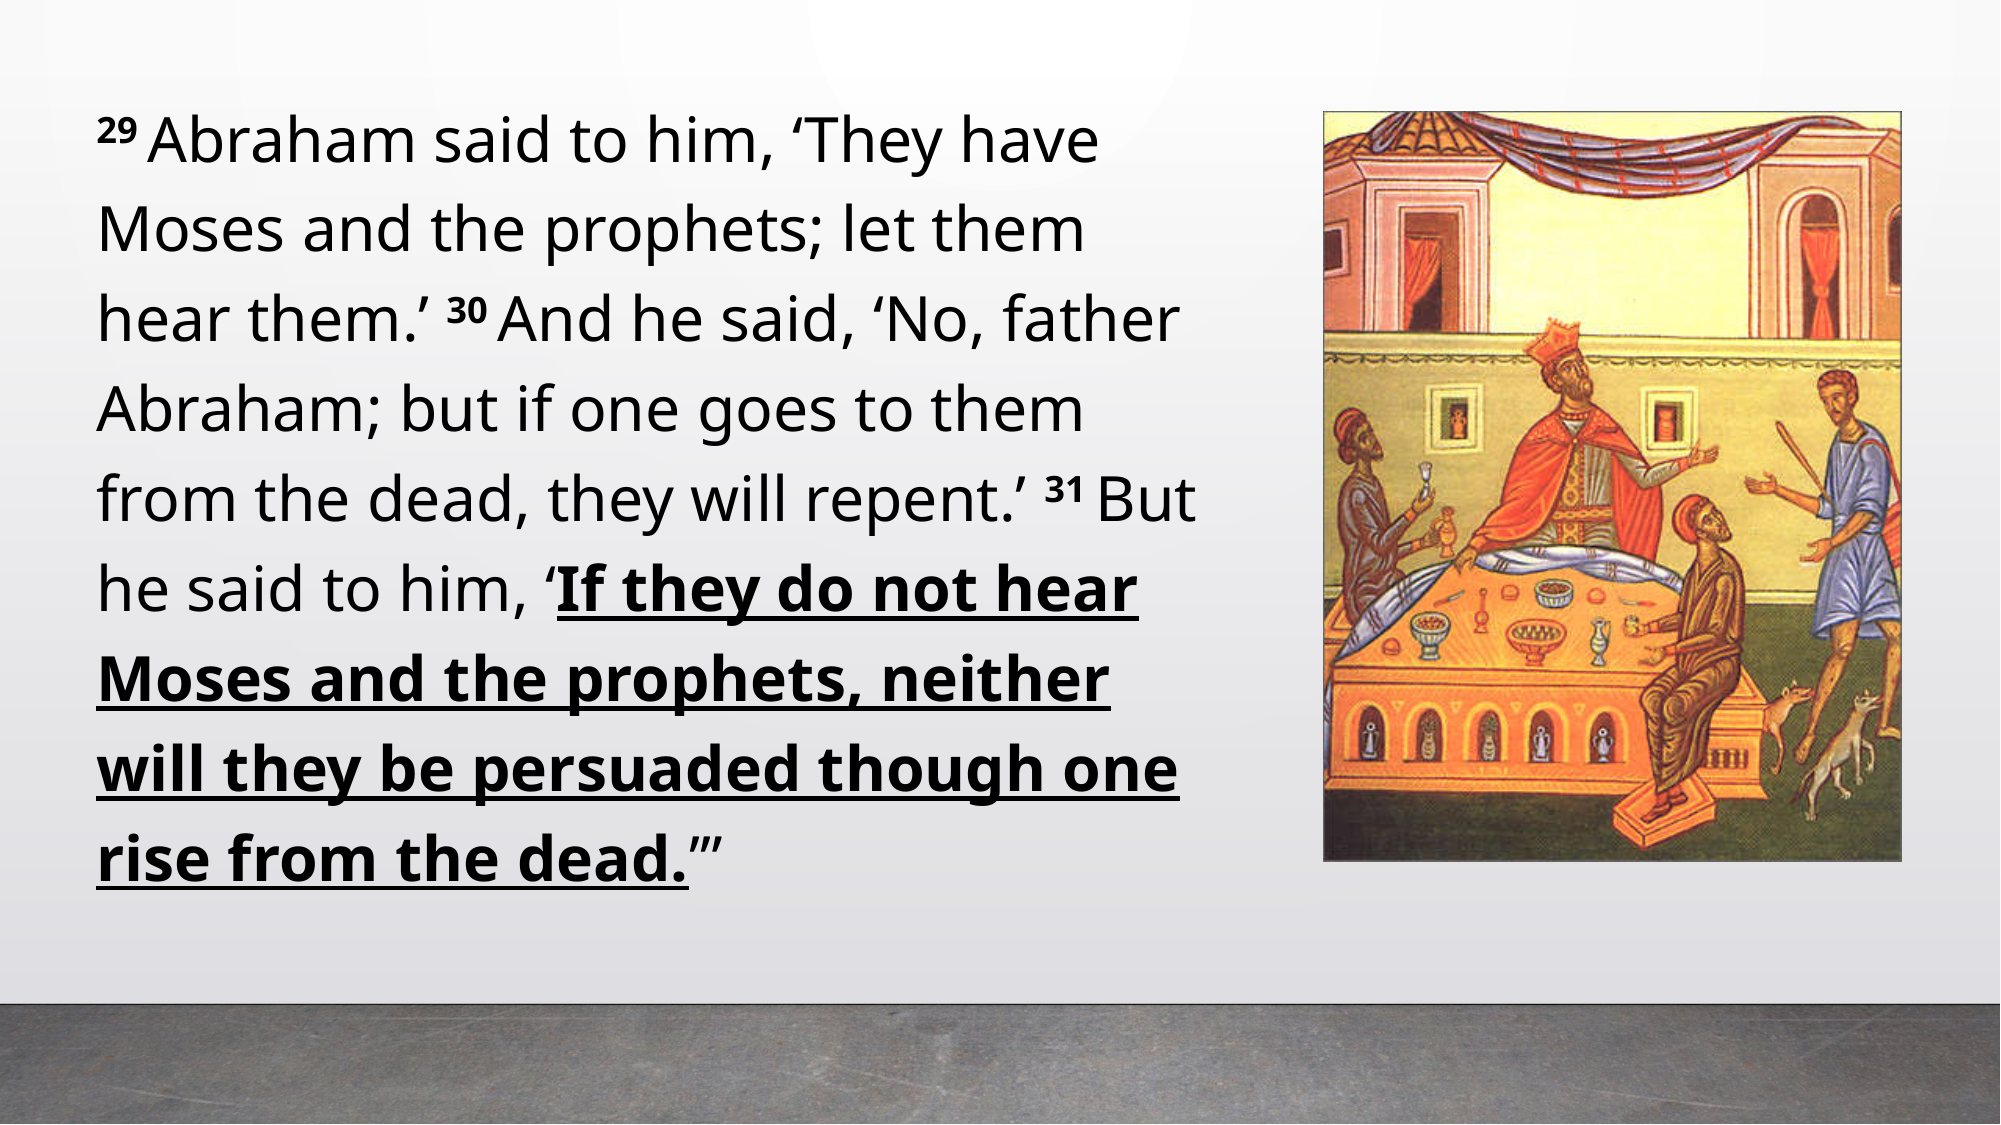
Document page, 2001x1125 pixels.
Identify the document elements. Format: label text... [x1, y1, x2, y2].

picture [1323, 111, 1903, 862]
picture [0, 1004, 2000, 1124]
list 29 Abraham said to him, ‘They have Moses and the prophets; let them hear them.’ 30 And he said, ‘No, father Abraham; but if one goes to them from the dead, they will repent.’ 31 But he said to him, ‘If they do not hear Moses and the prophets, neither will they be persuaded though one rise from the dead.’” [81, 77, 1244, 828]
